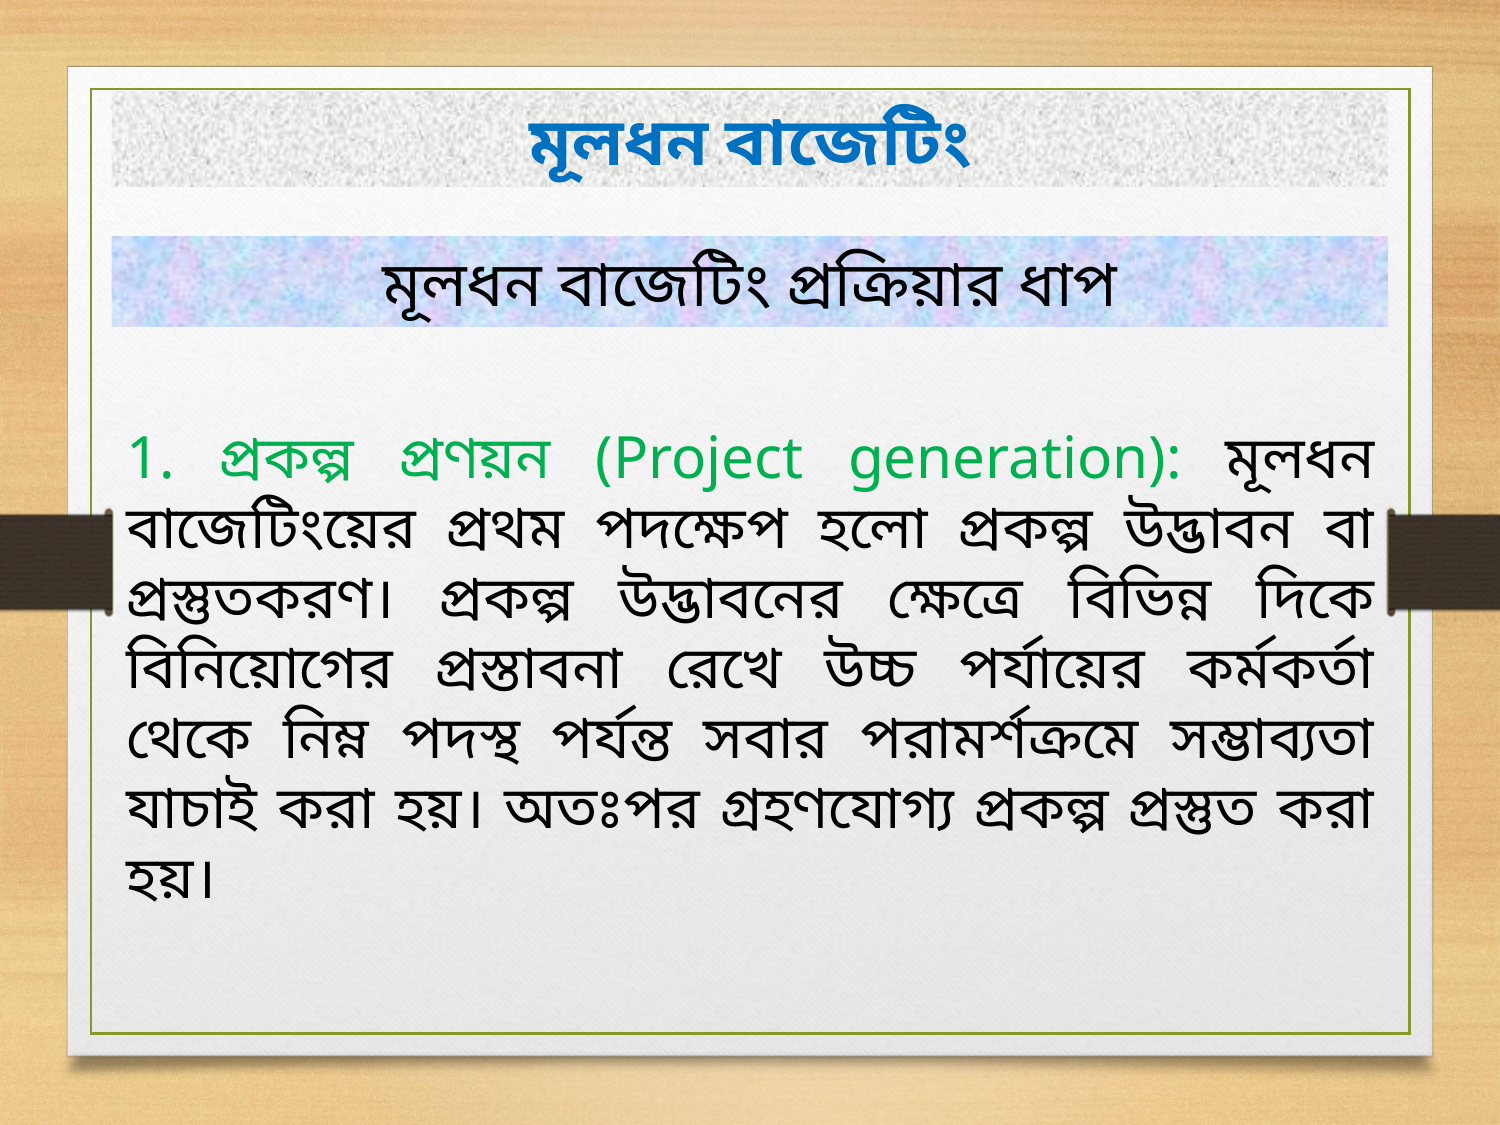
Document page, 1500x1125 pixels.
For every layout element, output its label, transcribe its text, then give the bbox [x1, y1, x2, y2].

picture [0, 0, 1500, 1125]
text_box মূলধন বাজেটিং প্রক্রিয়ার ধাপ [111, 236, 1389, 327]
text_box 1. প্রকল্প প্রণয়ন (Project generation): মূলধন বাজেটিংয়ের প্রথম পদক্ষেপ হলো প্রকল্প উদ্ভাবন বা প্রস্তুতকরণ। প্রকল্প উদ্ভাবনের ক্ষেত্রে বিভিন্ন দিকে বিনিয়োগের প্রস্তাবনা রেখে উচ্চ পর্যায়ের কর্মকর্তা থেকে নিম্ন পদস্থ পর্যন্ত সবার পরামর্শক্রমে সম্ভাব্যতা যাচাই করা হয়। অতঃপর গ্রহণযোগ্য প্রকল্প প্রস্তুত করা হয়। [111, 413, 1390, 918]
text_box মূলধন বাজেটিং [111, 91, 1389, 187]
